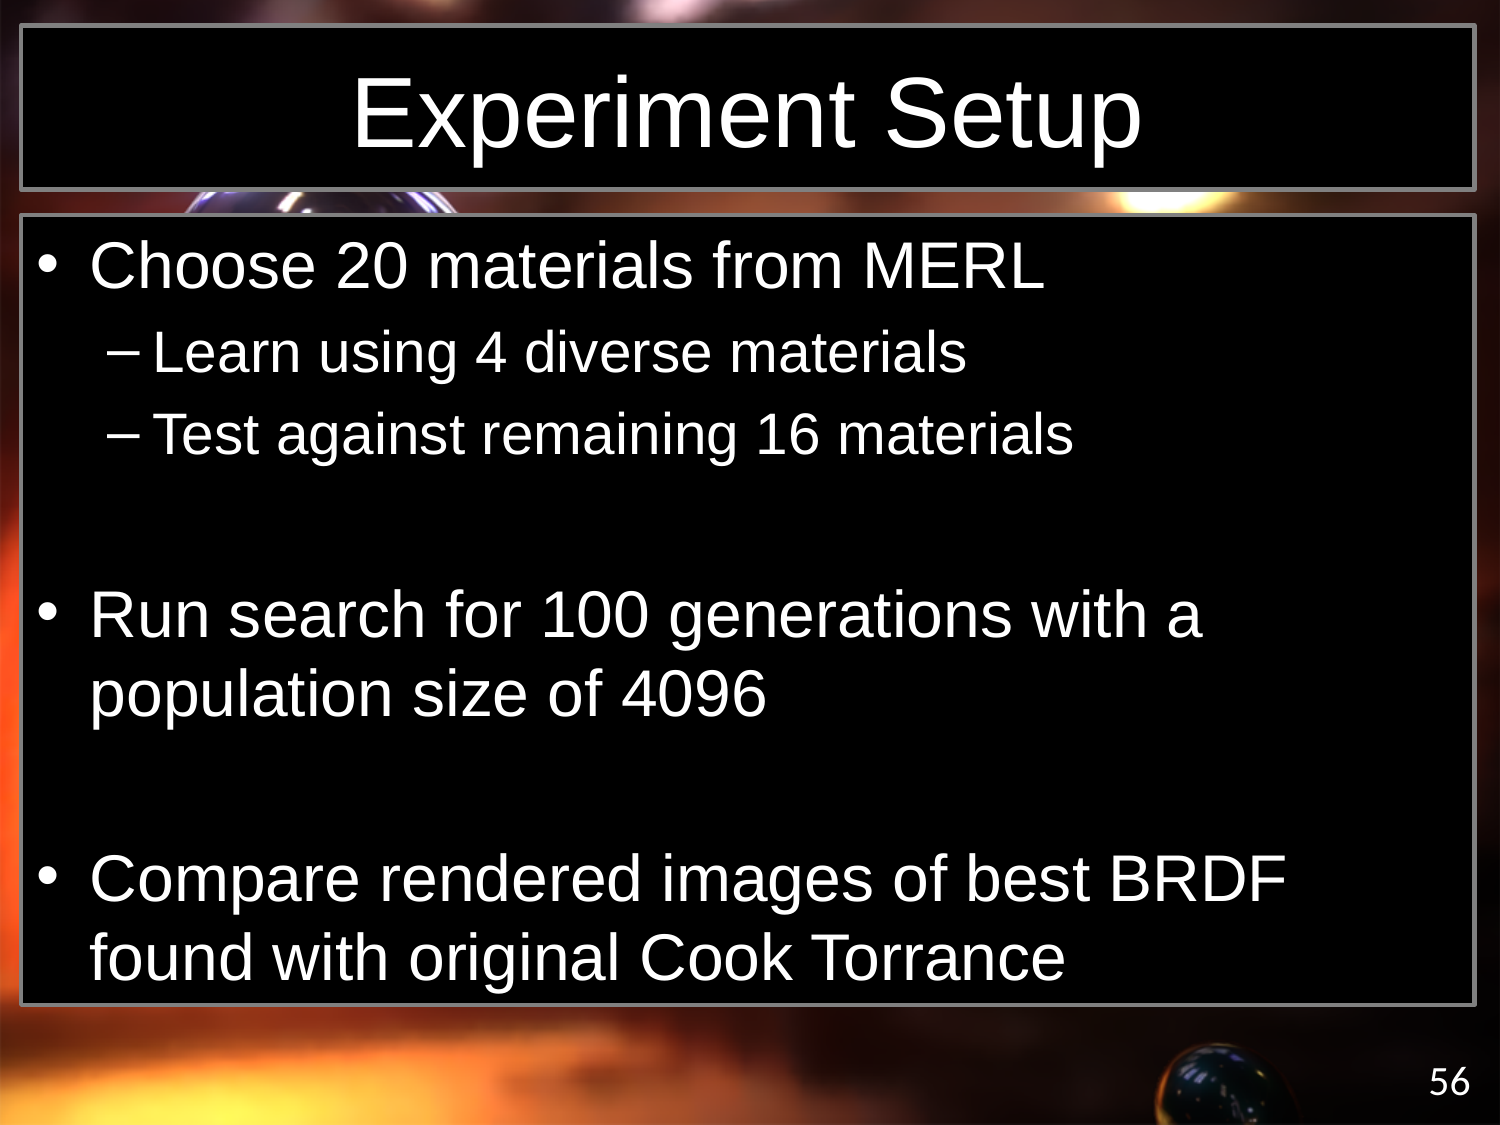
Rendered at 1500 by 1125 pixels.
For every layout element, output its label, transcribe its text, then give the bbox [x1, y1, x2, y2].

picture [0, 0, 1500, 1125]
slide_number 56 [1135, 1048, 1486, 1109]
title Experiment Setup [19, 23, 1477, 192]
list Choose 20 materials from MERL Learn using 4 diverse materials Test against remaining 16 materials Run search for 100 generations with a population size of 4096 Compare rendered images of best BRDF found with original Cook Torrance [19, 213, 1477, 1007]
